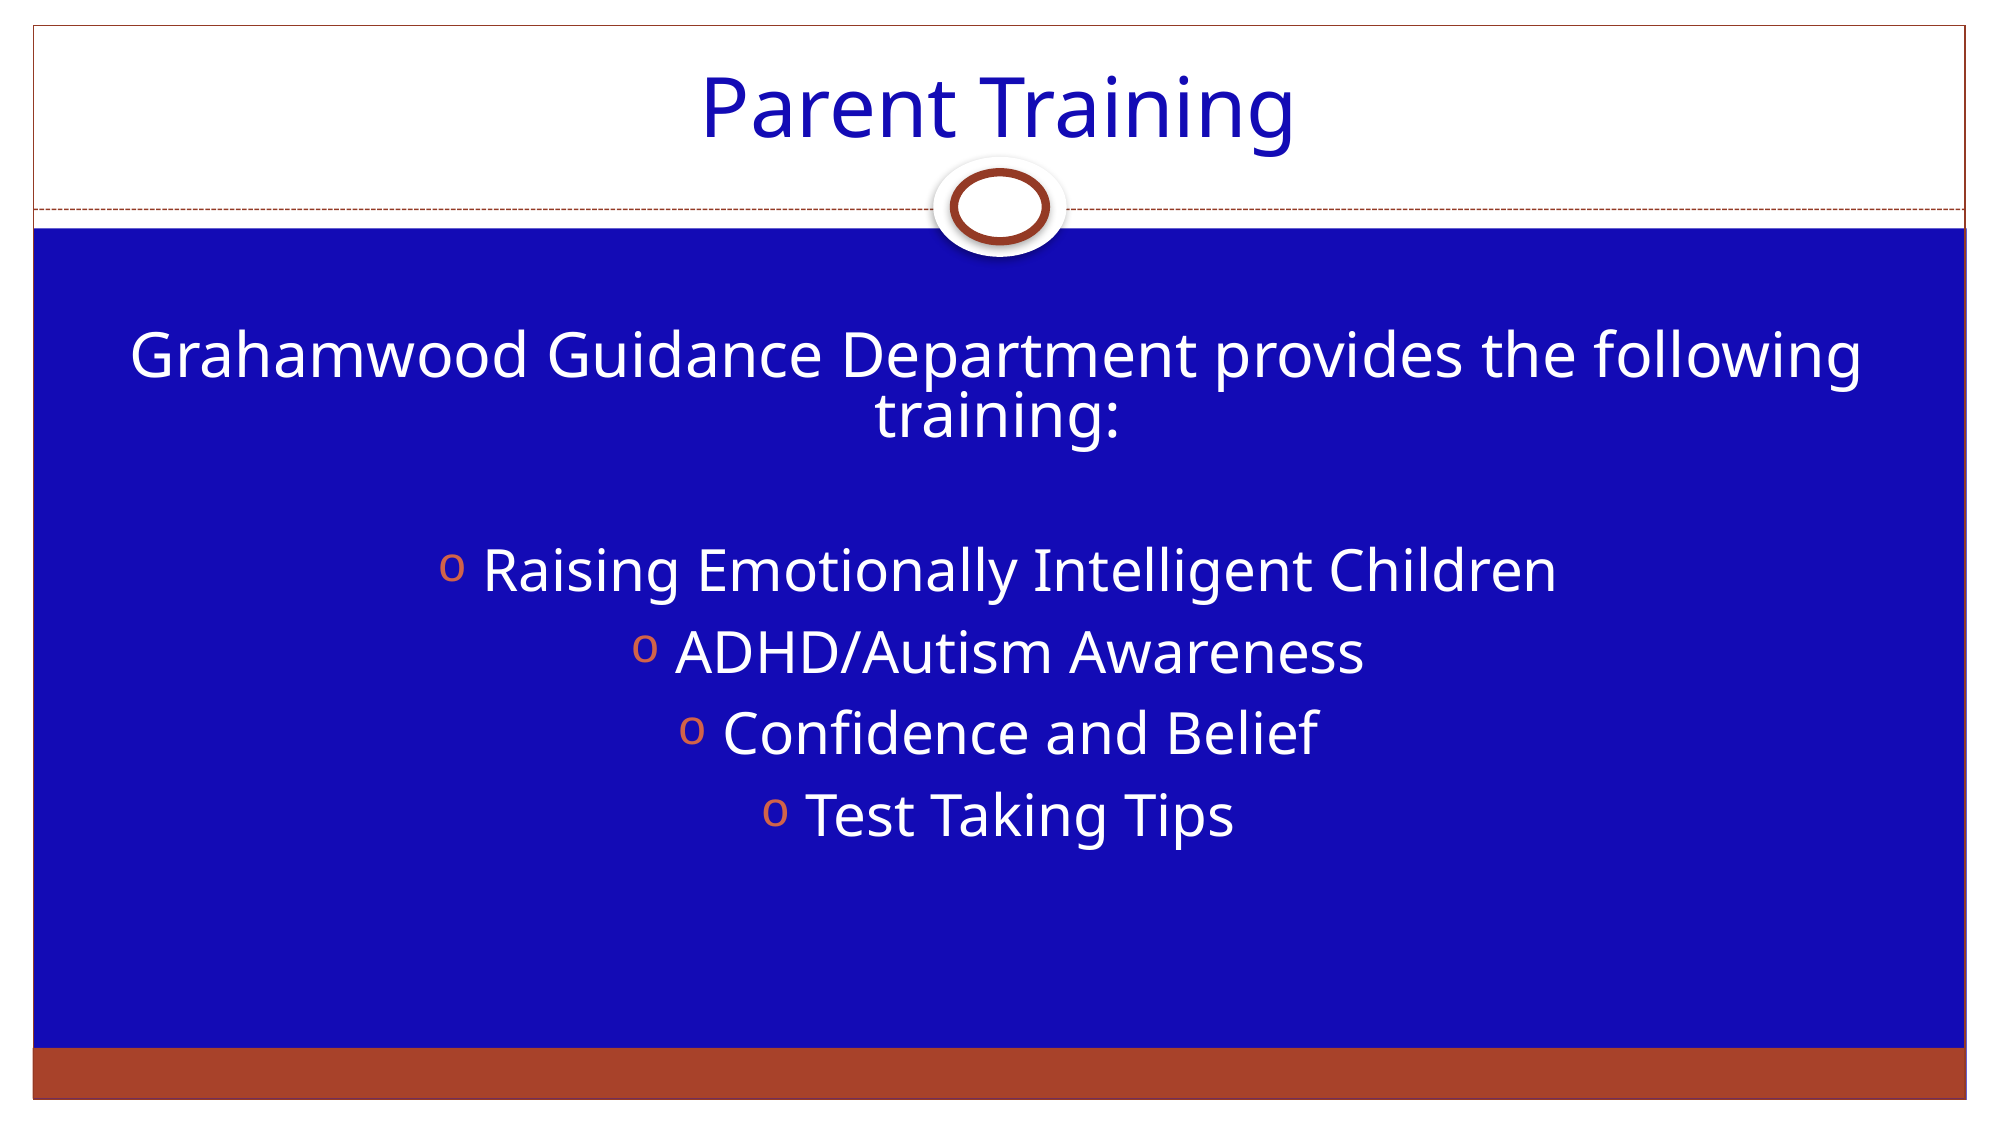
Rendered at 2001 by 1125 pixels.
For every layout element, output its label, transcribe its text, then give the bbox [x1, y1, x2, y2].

title Parent Training [66, 37, 1933, 162]
list Grahamwood Guidance Department provides the following training: Raising Emotionally Intelligent Children ADHD/Autism Awareness Confidence and Belief Test Taking Tips [28, 262, 1968, 1044]
